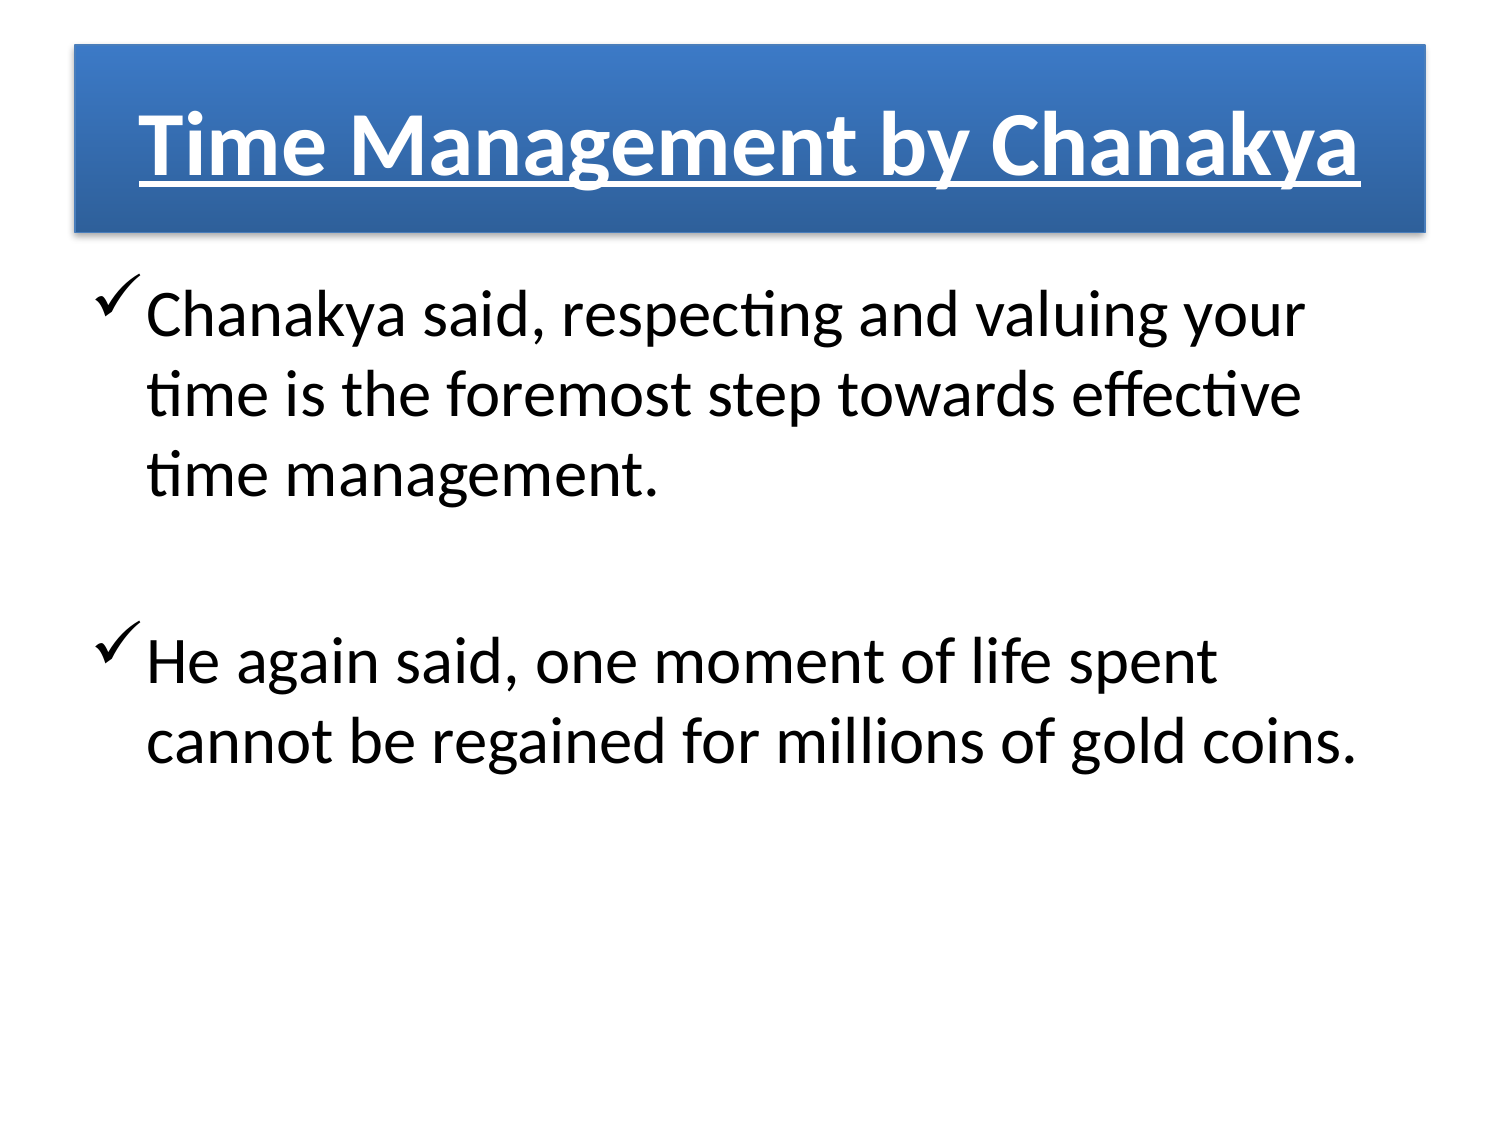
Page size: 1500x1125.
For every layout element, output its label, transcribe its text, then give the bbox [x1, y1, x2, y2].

list Chanakya said, respecting and valuing your time is the foremost step towards effective time management. He again said, one moment of life spent cannot be regained for millions of gold coins. [75, 262, 1425, 1005]
title Time Management by Chanakya [74, 44, 1426, 233]
